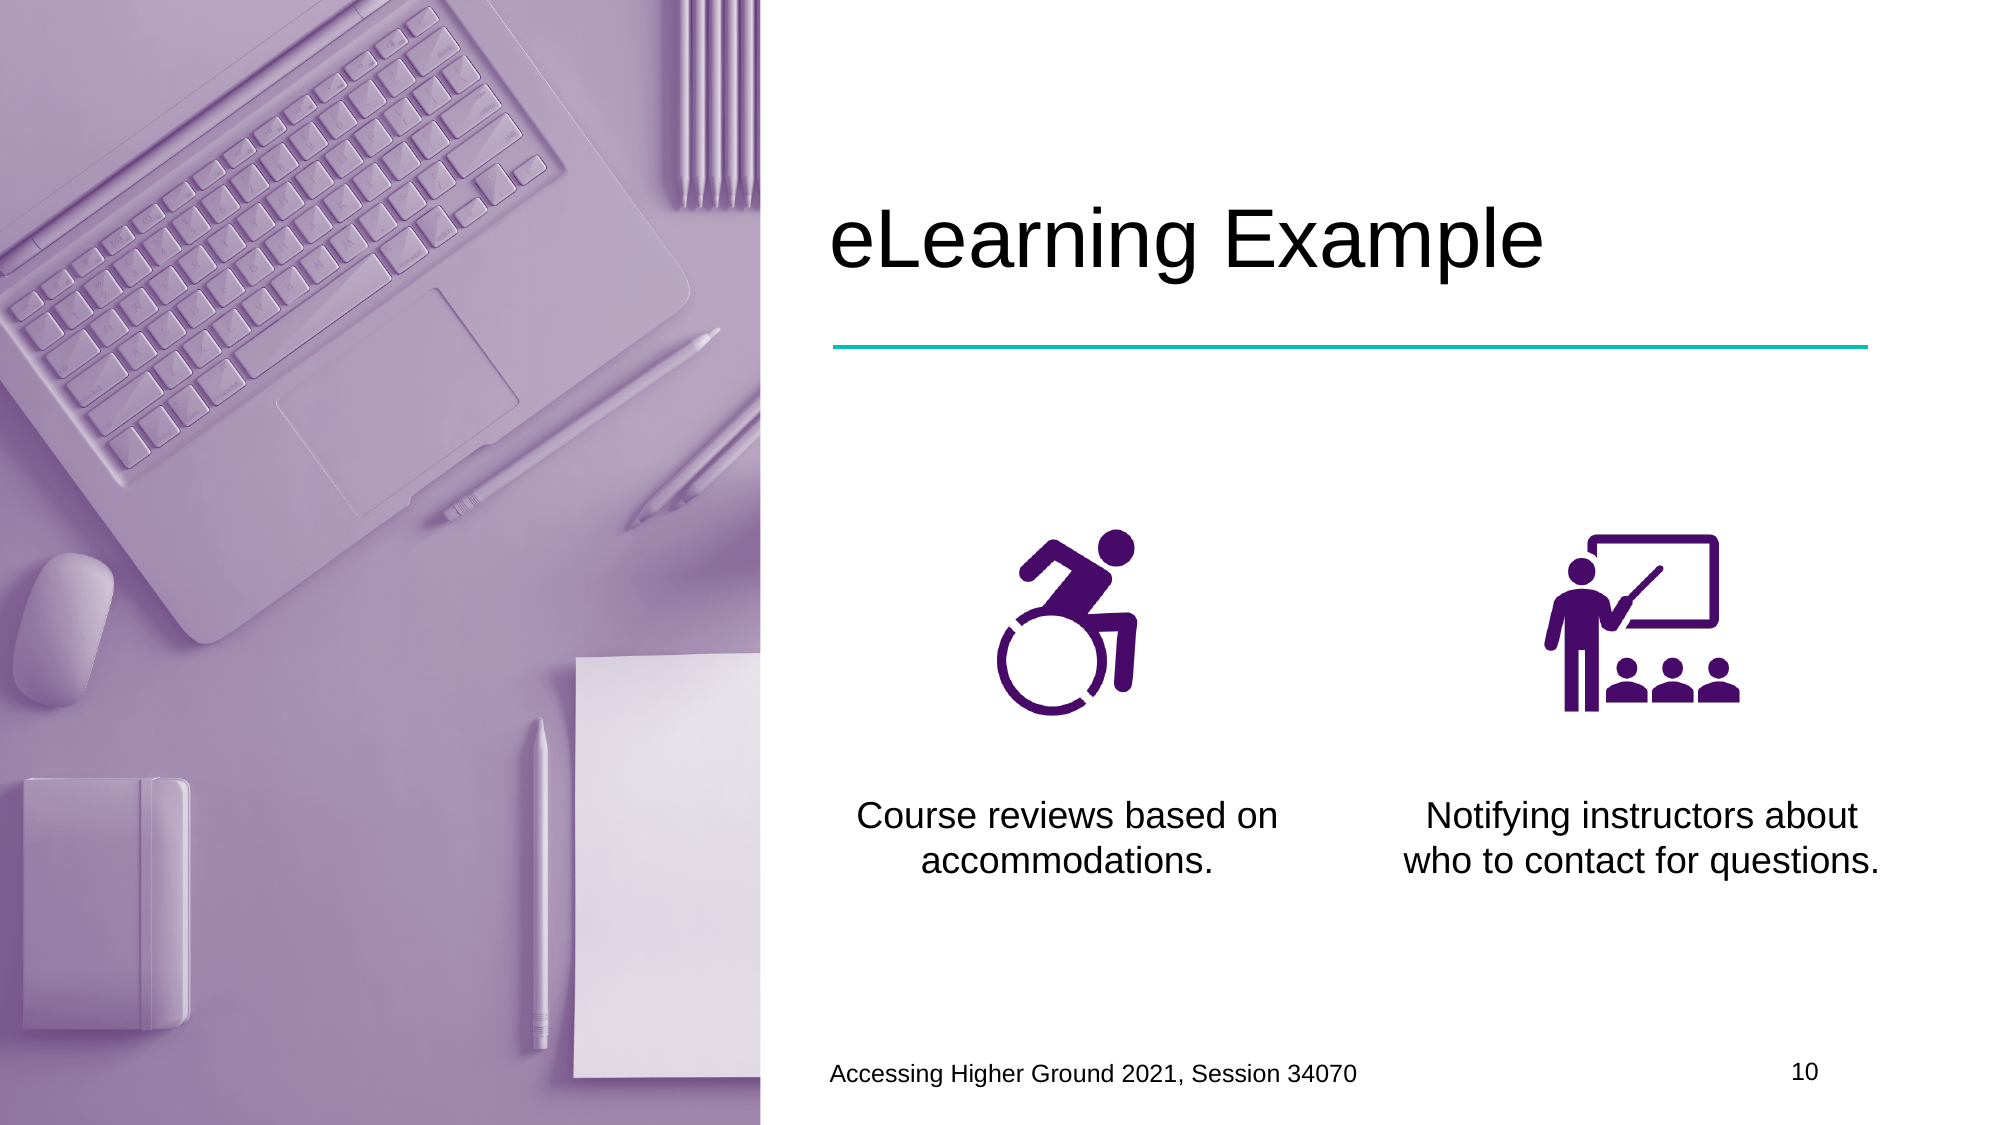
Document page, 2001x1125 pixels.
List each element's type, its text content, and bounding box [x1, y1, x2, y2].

title eLearning Example [814, 103, 1895, 379]
picture [0, 0, 761, 1125]
footer Accessing Higher Ground 2021, Session 34070 [814, 1042, 1494, 1103]
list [814, 399, 1895, 1021]
slide_number 10 [1667, 1042, 1863, 1103]
